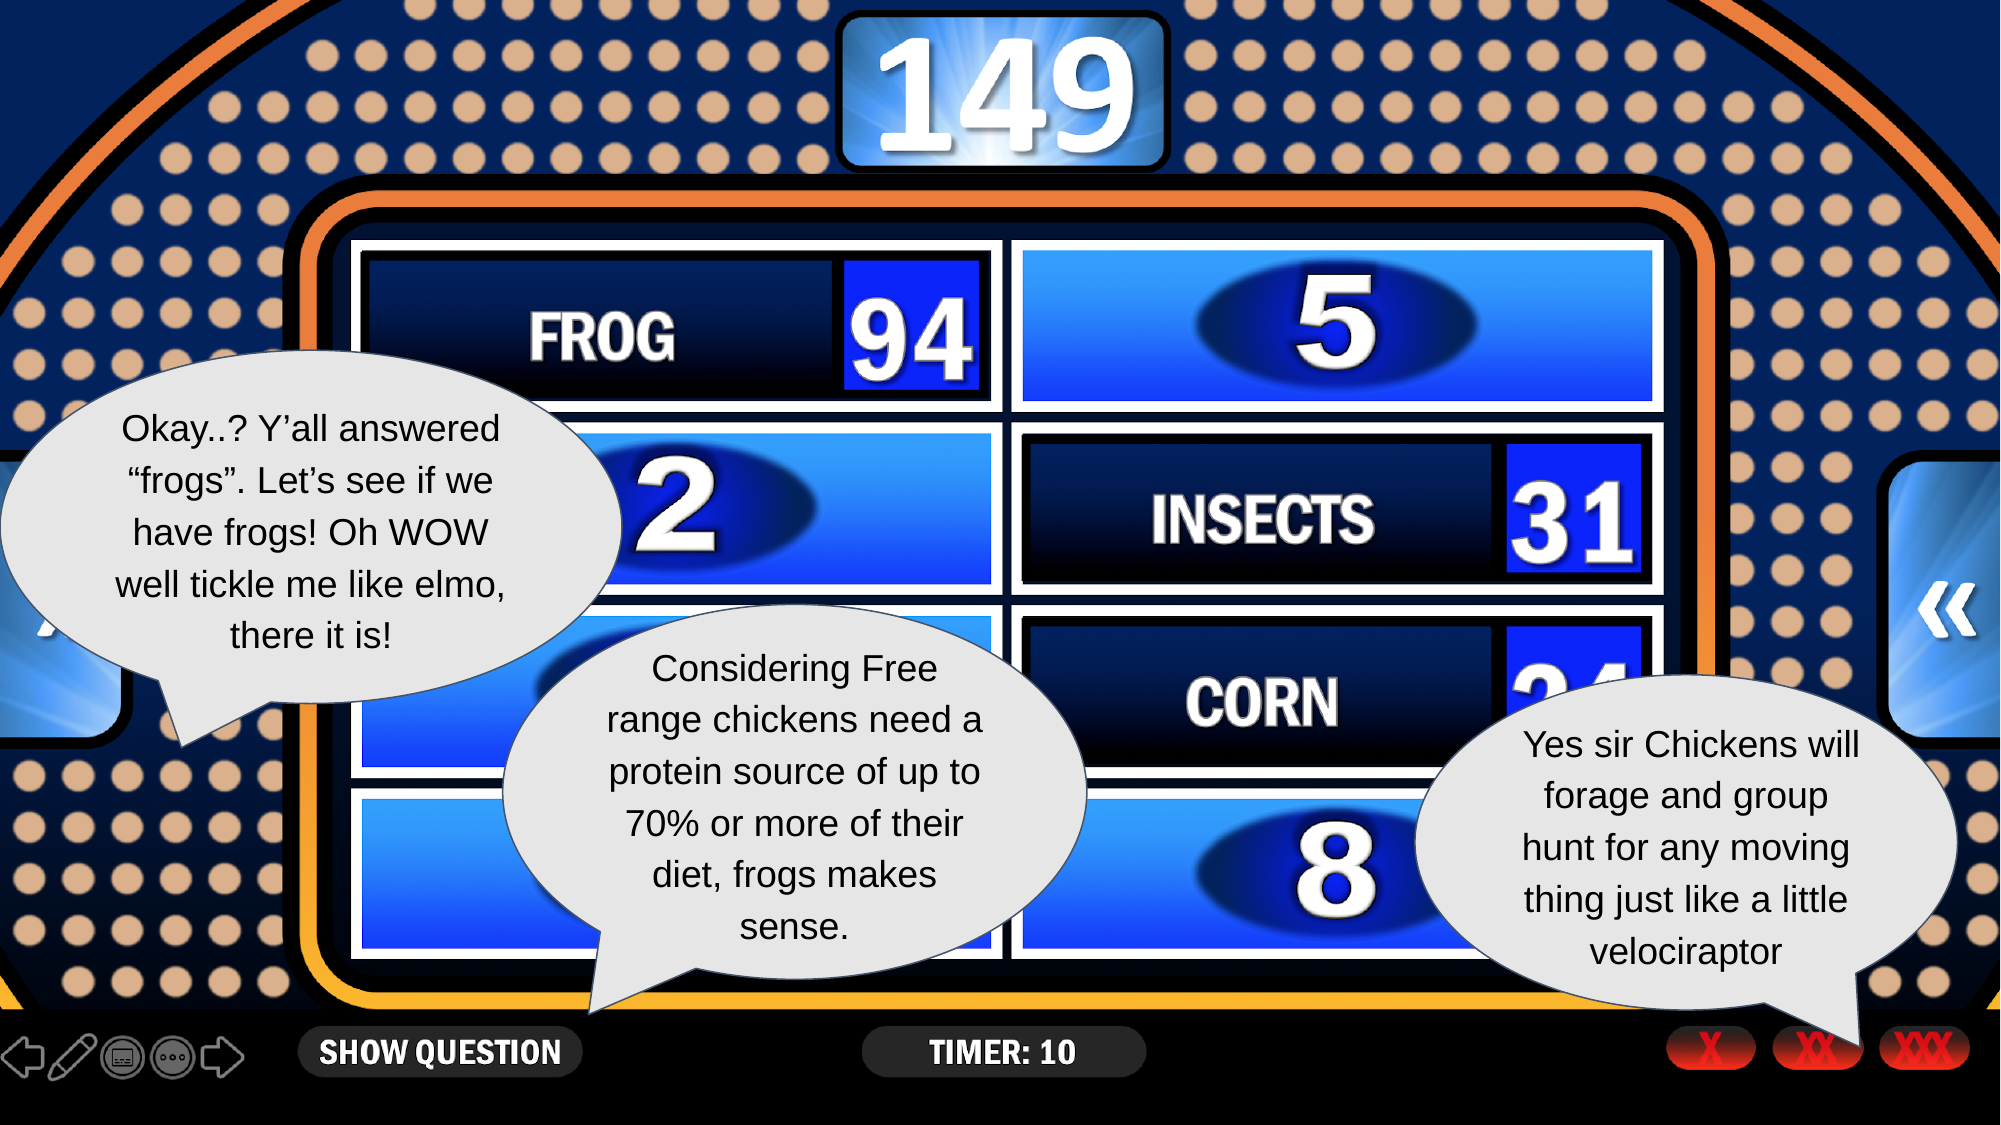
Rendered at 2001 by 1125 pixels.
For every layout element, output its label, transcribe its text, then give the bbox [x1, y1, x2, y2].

text_box Yes sir Chickens will forage and group hunt for any moving thing just like a little velociraptor [1414, 674, 1958, 1048]
picture [0, 0, 2001, 1125]
text_box Considering Free range chickens need a protein source of up to 70% or more of their diet, frogs makes sense. [502, 604, 1087, 1015]
text_box Okay..? Y’all answered “frogs”. Let’s see if we have frogs! Oh WOW well tickle me like elmo, there it is! [0, 350, 623, 748]
